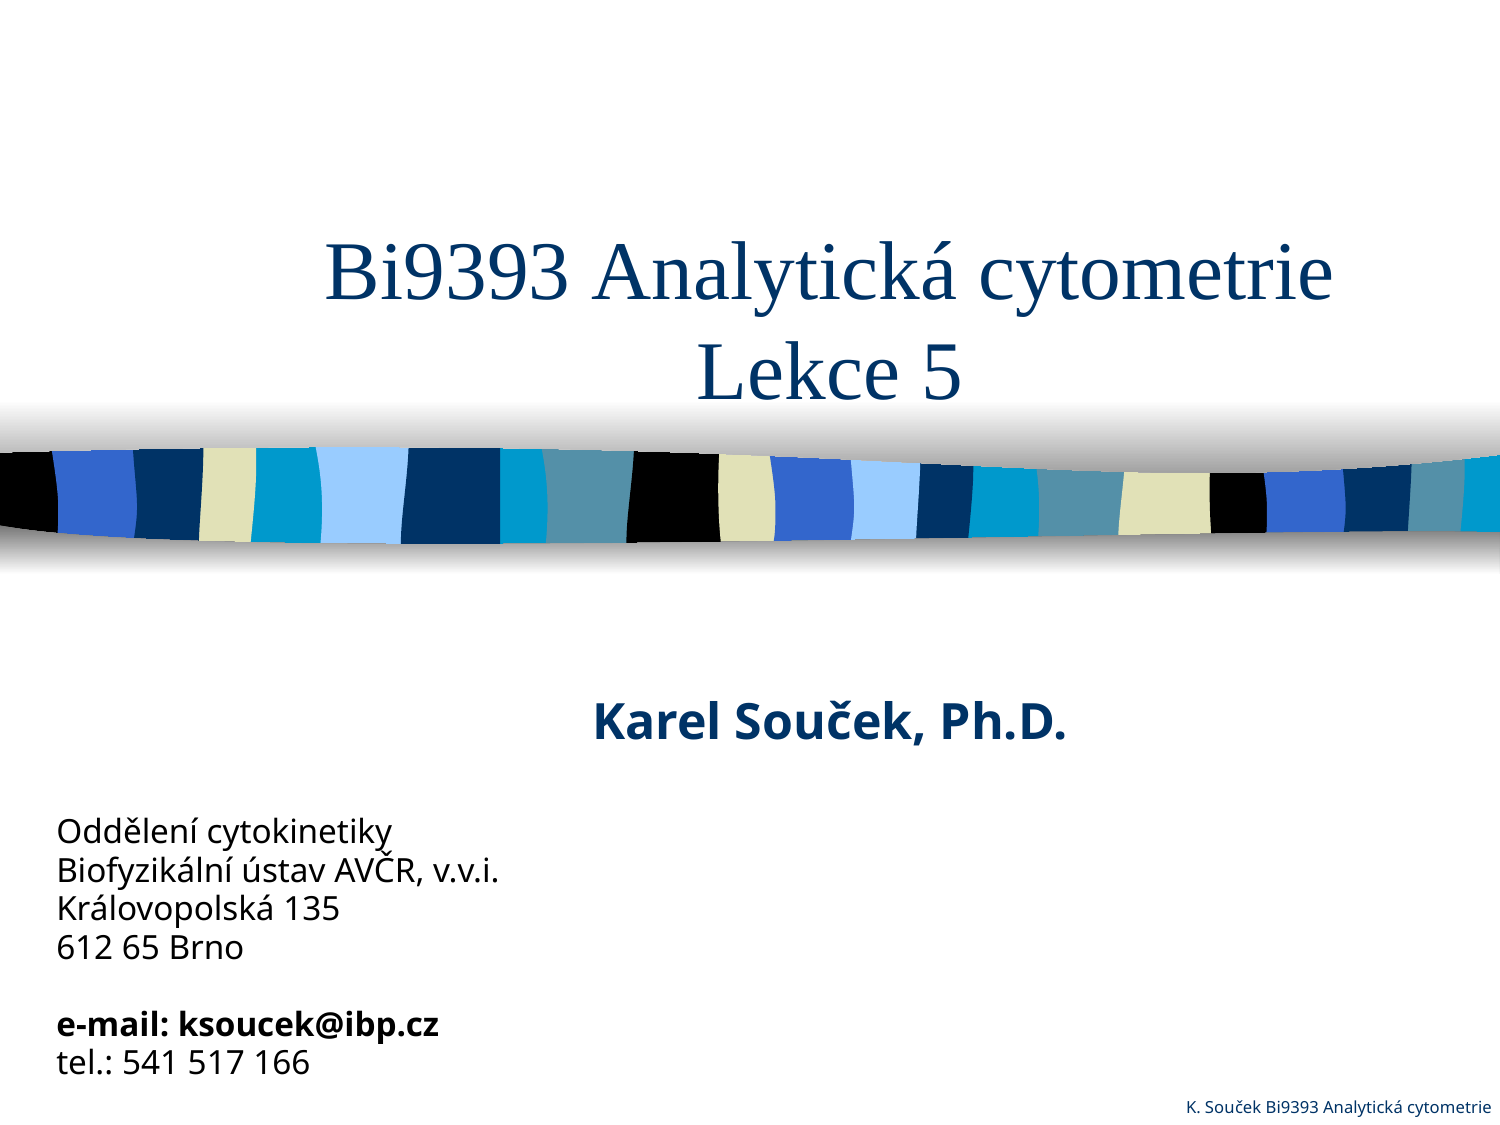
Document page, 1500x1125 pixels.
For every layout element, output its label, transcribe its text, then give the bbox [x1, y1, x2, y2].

title Bi9393 Analytická cytometrie Lekce 5 [192, 224, 1468, 408]
subtitle Oddělení cytokinetiky Biofyzikální ústav AVČR, v.v.i. Královopolská 135 612 65 Brno e-mail: ksoucek@ibp.cz tel.: 541 517 166 [41, 810, 550, 1118]
text_box Karel Souček, Ph.D. [192, 628, 1468, 811]
text_box K. Souček Bi9393 Analytická cytometrie [1171, 1089, 1500, 1125]
